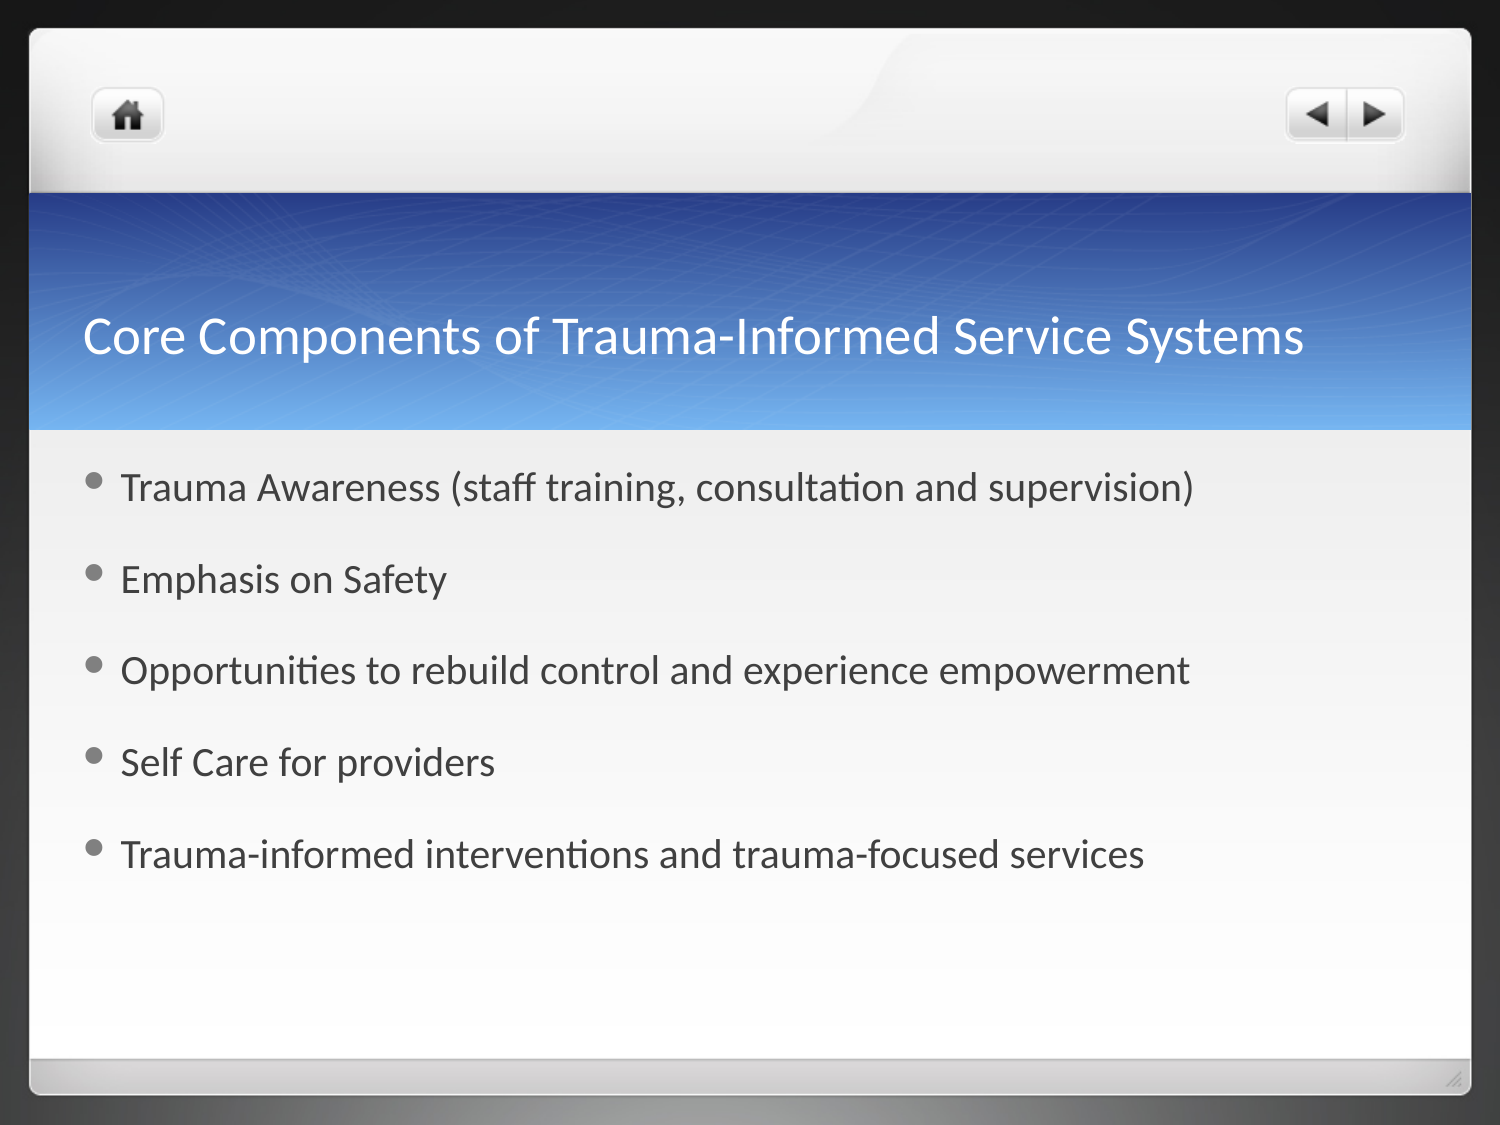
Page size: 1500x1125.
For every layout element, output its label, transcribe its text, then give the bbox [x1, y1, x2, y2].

picture [0, 0, 1500, 1125]
title Core Components of Trauma-Informed Service Systems [68, 238, 1432, 373]
list Trauma Awareness (staff training, consultation and supervision) Emphasis on Safety Opportunities to rebuild control and experience empowerment Self Care for providers Trauma-informed interventions and trauma-focused services [68, 452, 1432, 1025]
